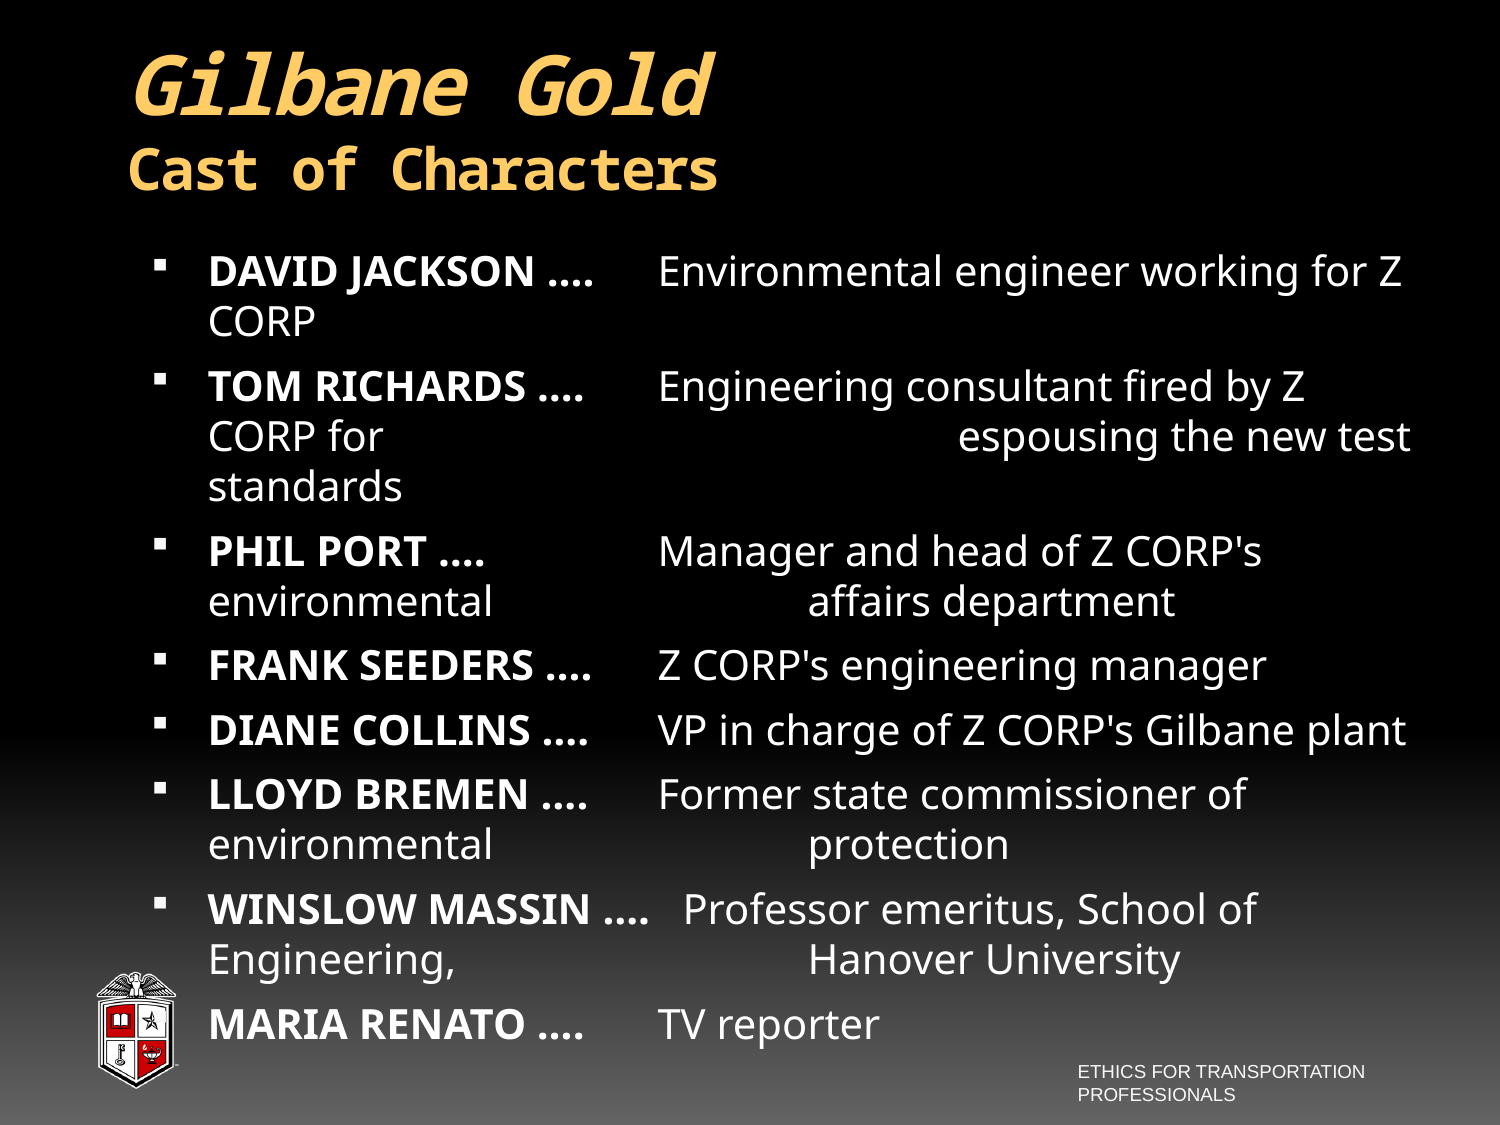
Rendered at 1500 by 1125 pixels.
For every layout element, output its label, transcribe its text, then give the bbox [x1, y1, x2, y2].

picture [87, 962, 187, 1098]
slide_number ETHICS FOR TRANSPORTATION PROFESSIONALS [1062, 1052, 1413, 1113]
title Gilbane Gold Cast of Characters [112, 24, 1350, 213]
list DAVID JACKSON …. Environmental engineer working for Z CORP TOM RICHARDS …. Engineering consultant fired by Z CORP for espousing the new test standards PHIL PORT …. Manager and head of Z CORP's environmental affairs department FRANK SEEDERS …. Z CORP's engineering manager DIANE COLLINS …. VP in charge of Z CORP's Gilbane plant LLOYD BREMEN …. Former state commissioner of environmental protection WINSLOW MASSIN …. Professor emeritus, School of Engineering, Hanover University MARIA RENATO …. TV reporter [124, 237, 1438, 1001]
